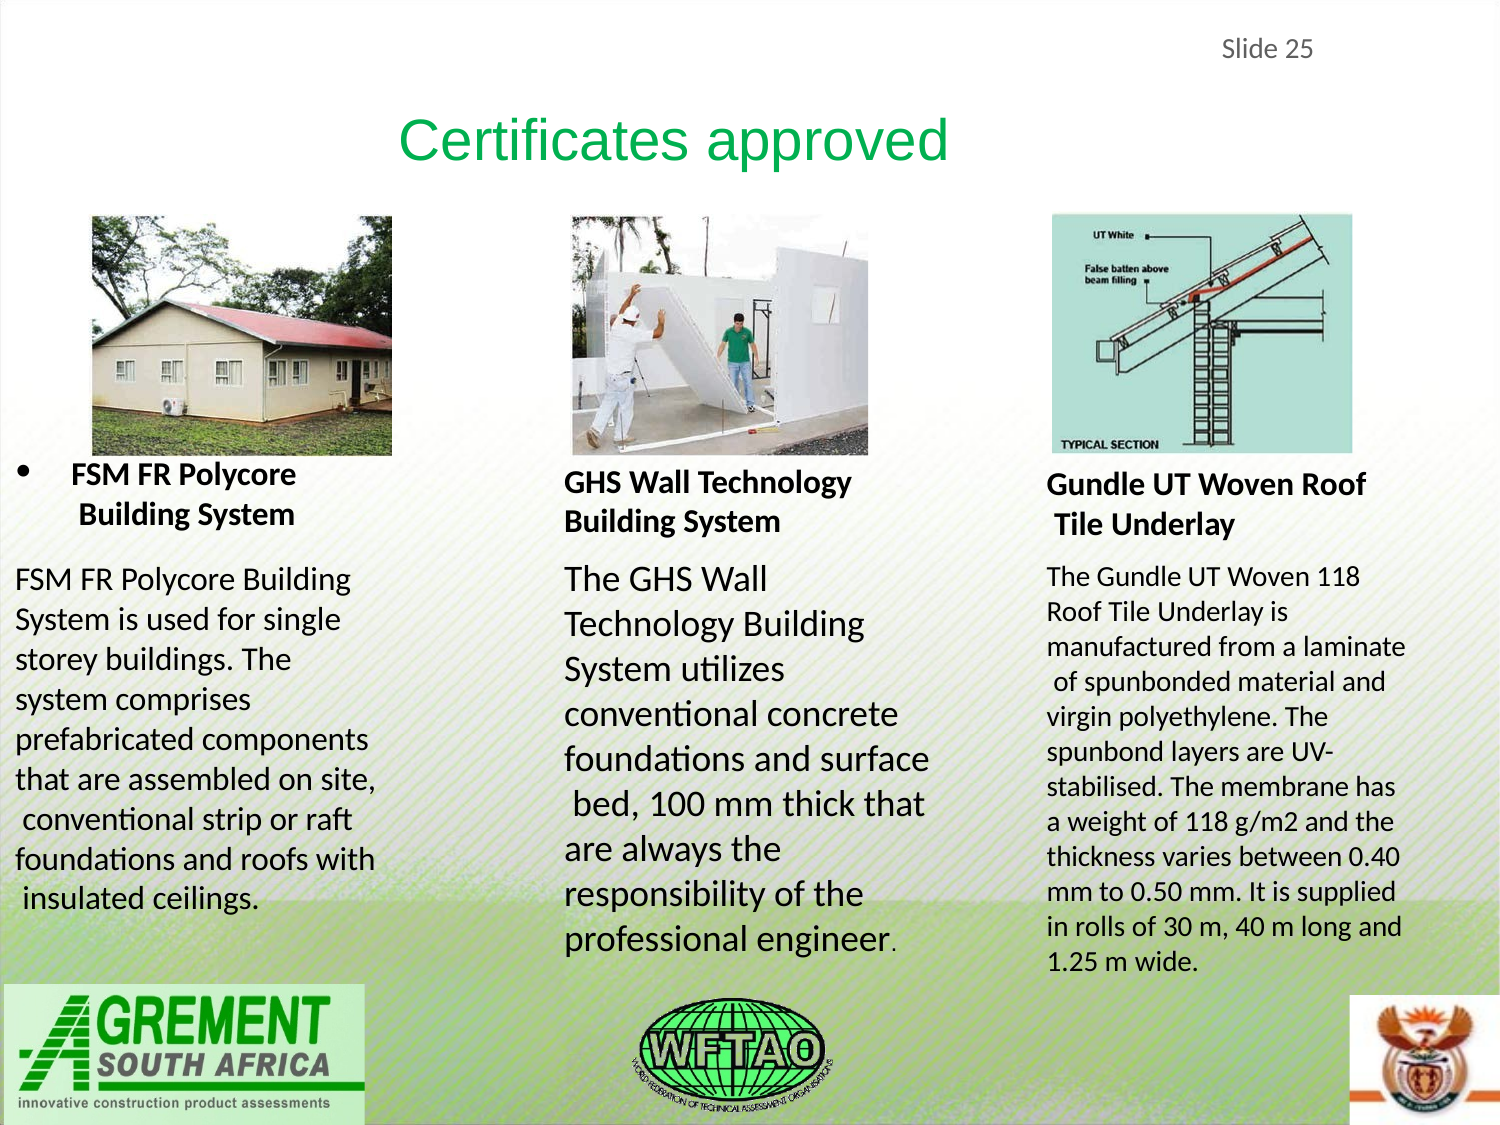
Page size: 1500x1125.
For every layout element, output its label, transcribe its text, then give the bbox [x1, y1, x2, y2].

text_box [1052, 211, 1353, 455]
picture [0, 0, 1500, 1125]
text_box FSM FR Polycore Building System is used for single storey buildings. The system comprises prefabricated components that are assembled on site, conventional strip or raft foundations and roofs with insulated ceilings. [12, 557, 385, 917]
text_box [3, 984, 365, 1125]
text_box [1349, 995, 1500, 1125]
text_box Certificates approved [396, 102, 953, 173]
text_box Slide 25 [1219, 28, 1317, 65]
text_box Gundle UT Woven Roof Tile Underlay The Gundle UT Woven 118 Roof Tile Underlay is manufactured from a laminate of spunbonded material and virgin polyethylene. The spunbond layers are UV- stabilised. The membrane has a weight of 118 g/m2 and the thickness varies between 0.40 mm to 0.50 mm. It is supplied in rolls of 30 m, 40 m long and 1.25 m wide. [1044, 462, 1413, 978]
text_box [631, 998, 833, 1112]
text_box [570, 214, 869, 457]
text_box GHS Wall Technology Building System The GHS Wall Technology Building System utilizes conventional concrete foundations and surface bed, 100 mm thick that are always the responsibility of the professional engineer. [562, 459, 937, 960]
text_box [88, 214, 392, 457]
text_box FSM FR Polycore Building System [12, 452, 304, 533]
